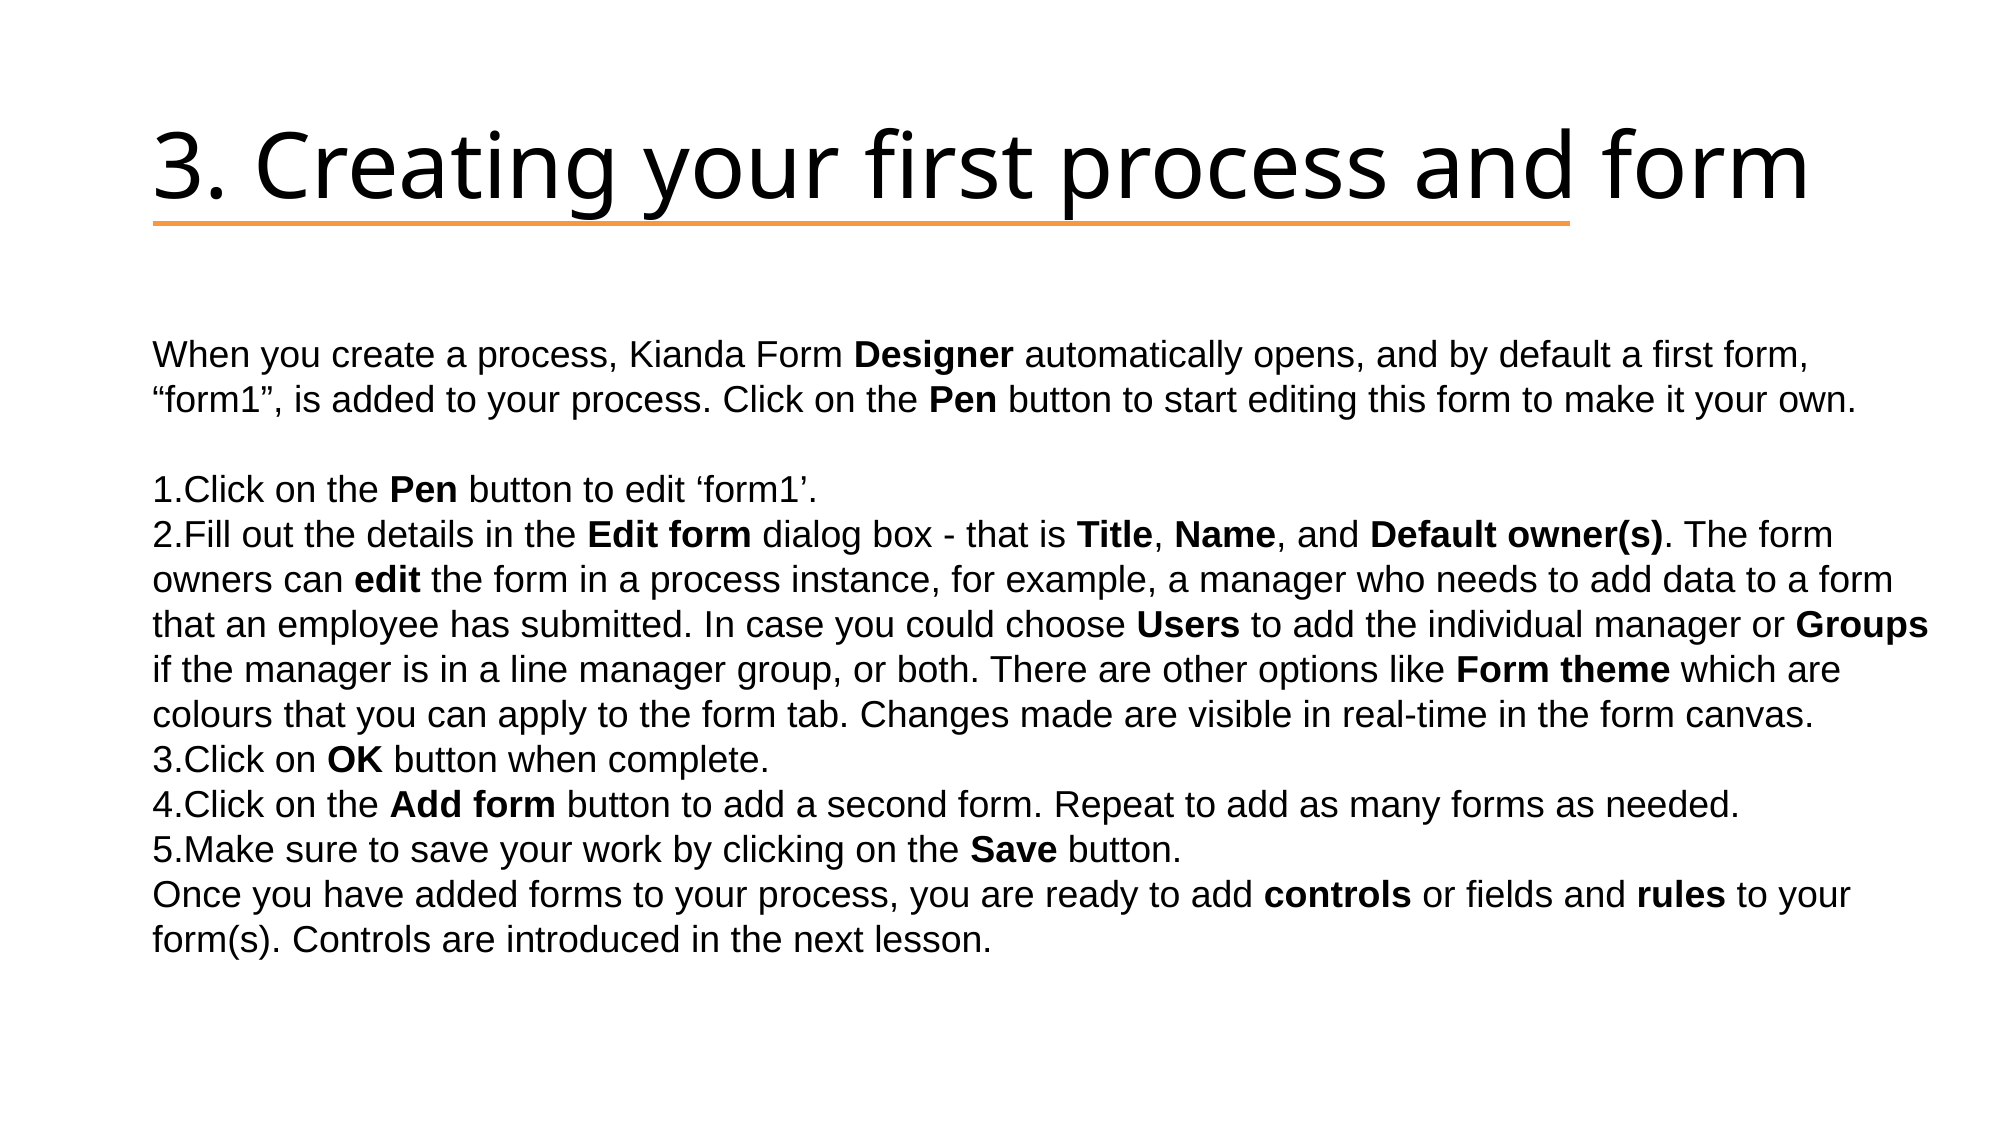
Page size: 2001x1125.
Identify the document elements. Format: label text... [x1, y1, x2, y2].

text_box When you create a process, Kianda Form Designer automatically opens, and by default a first form, “form1”, is added to your process. Click on the Pen button to start editing this form to make it your own. Click on the Pen button to edit ‘form1’. Fill out the details in the Edit form dialog box - that is Title, Name, and Default owner(s). The form owners can edit the form in a process instance, for example, a manager who needs to add data to a form that an employee has submitted. In case you could choose Users to add the individual manager or Groups if the manager is in a line manager group, or both. There are other options like Form theme which are colours that you can apply to the form tab. Changes made are visible in real-time in the form canvas. Click on OK button when complete. Click on the Add form button to add a second form. Repeat to add as many forms as needed. Make sure to save your work by clicking on the Save button. Once you have added forms to your process, you are ready to add controls or fields and rules to your form(s). Controls are introduced in the next lesson. [137, 322, 1963, 968]
title 3. Creating your first process and form [137, 59, 1863, 278]
